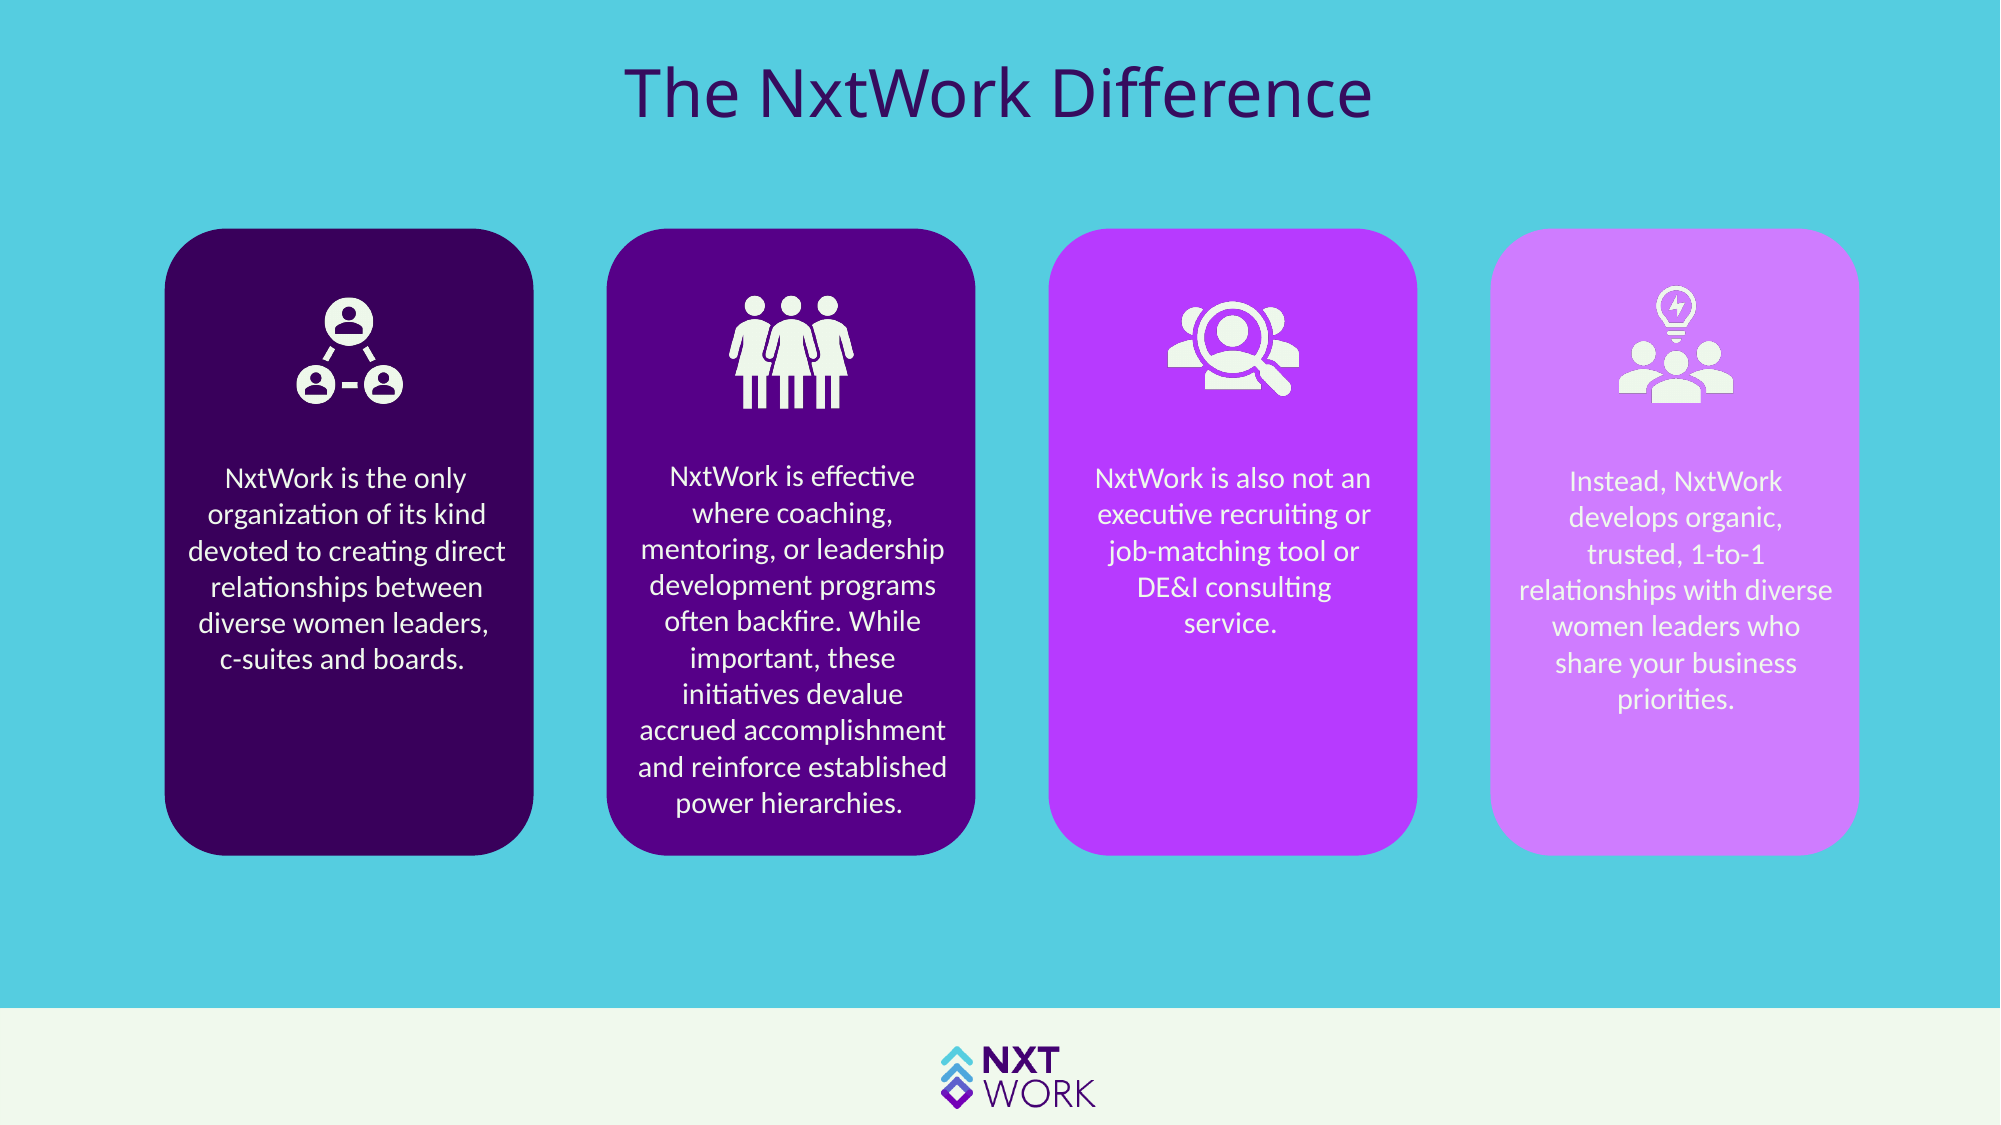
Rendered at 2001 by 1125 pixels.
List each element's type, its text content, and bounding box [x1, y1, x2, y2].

text_box NxtWork is also not an executive recruiting or job-matching tool or DE&I consulting service. [1074, 450, 1392, 647]
text_box [616, 827, 966, 856]
text_box NxtWork is the only organization of its kind devoted to creating direct relationships between diverse women leaders, c-suites and boards. [161, 450, 531, 684]
text_box [0, 0, 2000, 1008]
text_box NxtWork is effective where coaching, mentoring, or leadership development programs often backfire. While important, these initiatives devalue accrued accomplishment and reinforce established power hierarchies. [598, 449, 968, 827]
text_box Instead, NxtWork develops organic, trusted, 1-to-1 relationships with diverse women leaders who share your business priorities. [1500, 454, 1850, 723]
text_box The NxtWork Difference [257, 52, 1743, 324]
text_box [1490, 228, 1860, 856]
picture [1600, 268, 1751, 420]
picture [1157, 273, 1309, 425]
picture [721, 282, 861, 423]
picture [0, 1008, 2000, 1125]
text_box [1048, 228, 1418, 856]
picture [273, 274, 425, 426]
text_box [164, 228, 534, 856]
text_box [606, 228, 976, 824]
